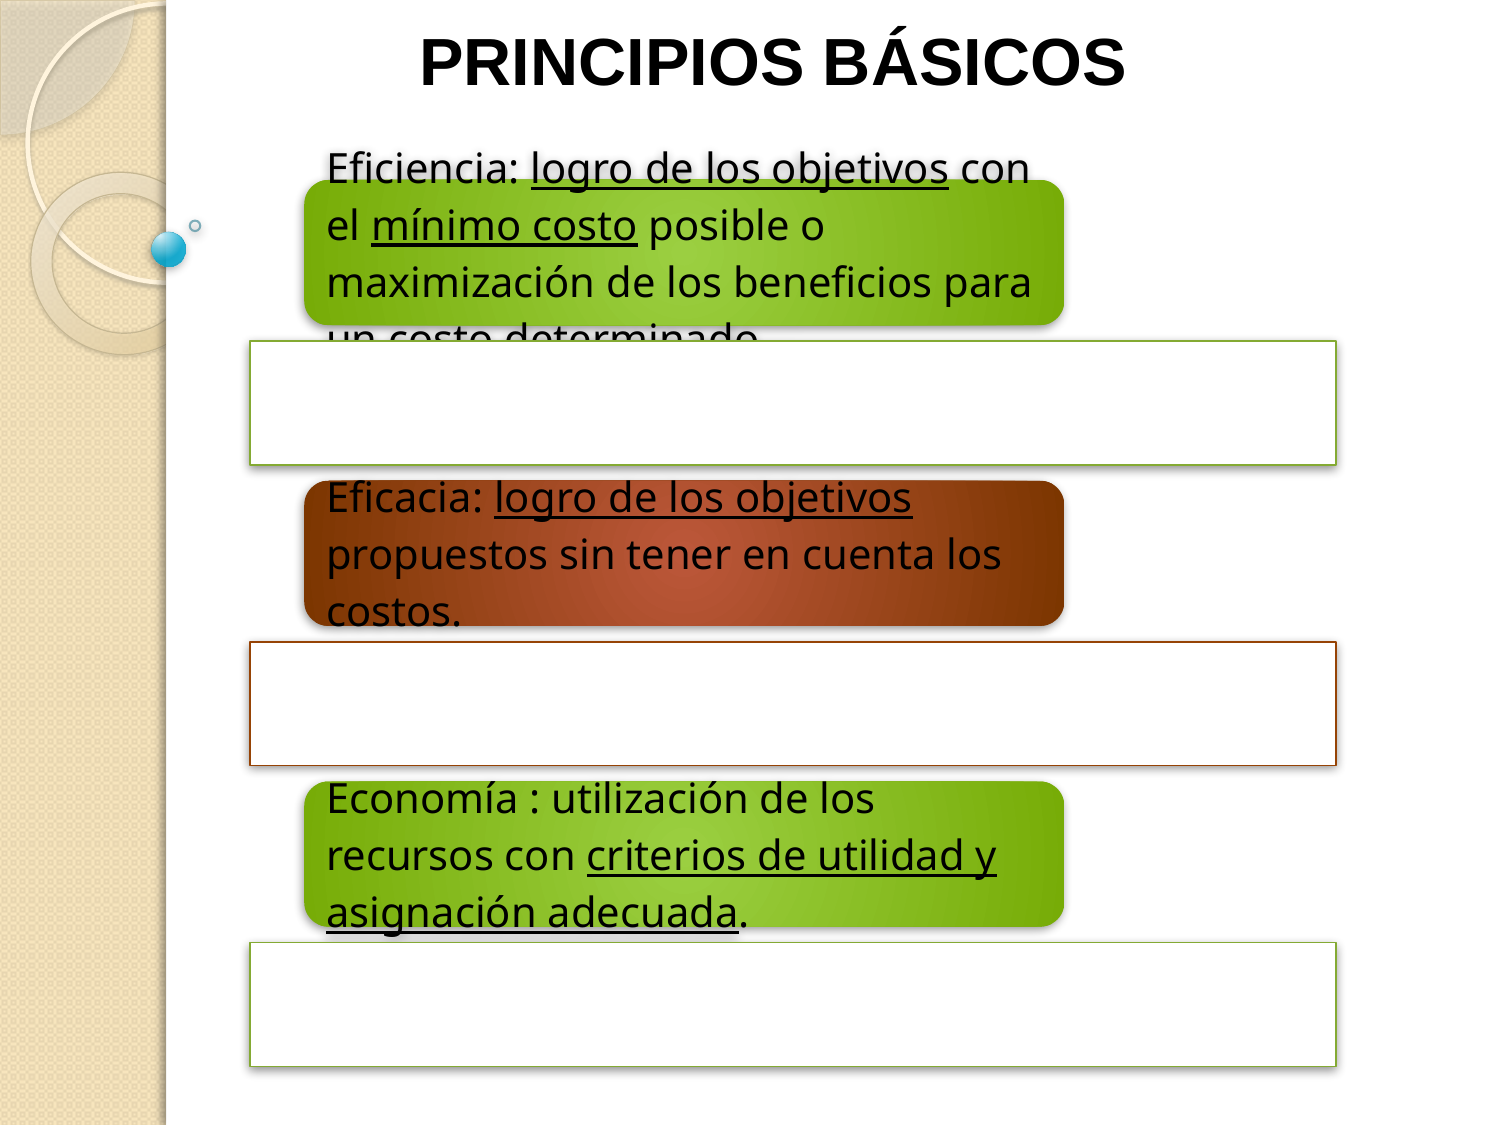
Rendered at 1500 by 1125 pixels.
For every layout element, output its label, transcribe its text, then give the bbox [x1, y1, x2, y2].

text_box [249, 163, 1337, 1067]
text_box PRINCIPIOS BÁSICOS [58, 11, 1489, 107]
